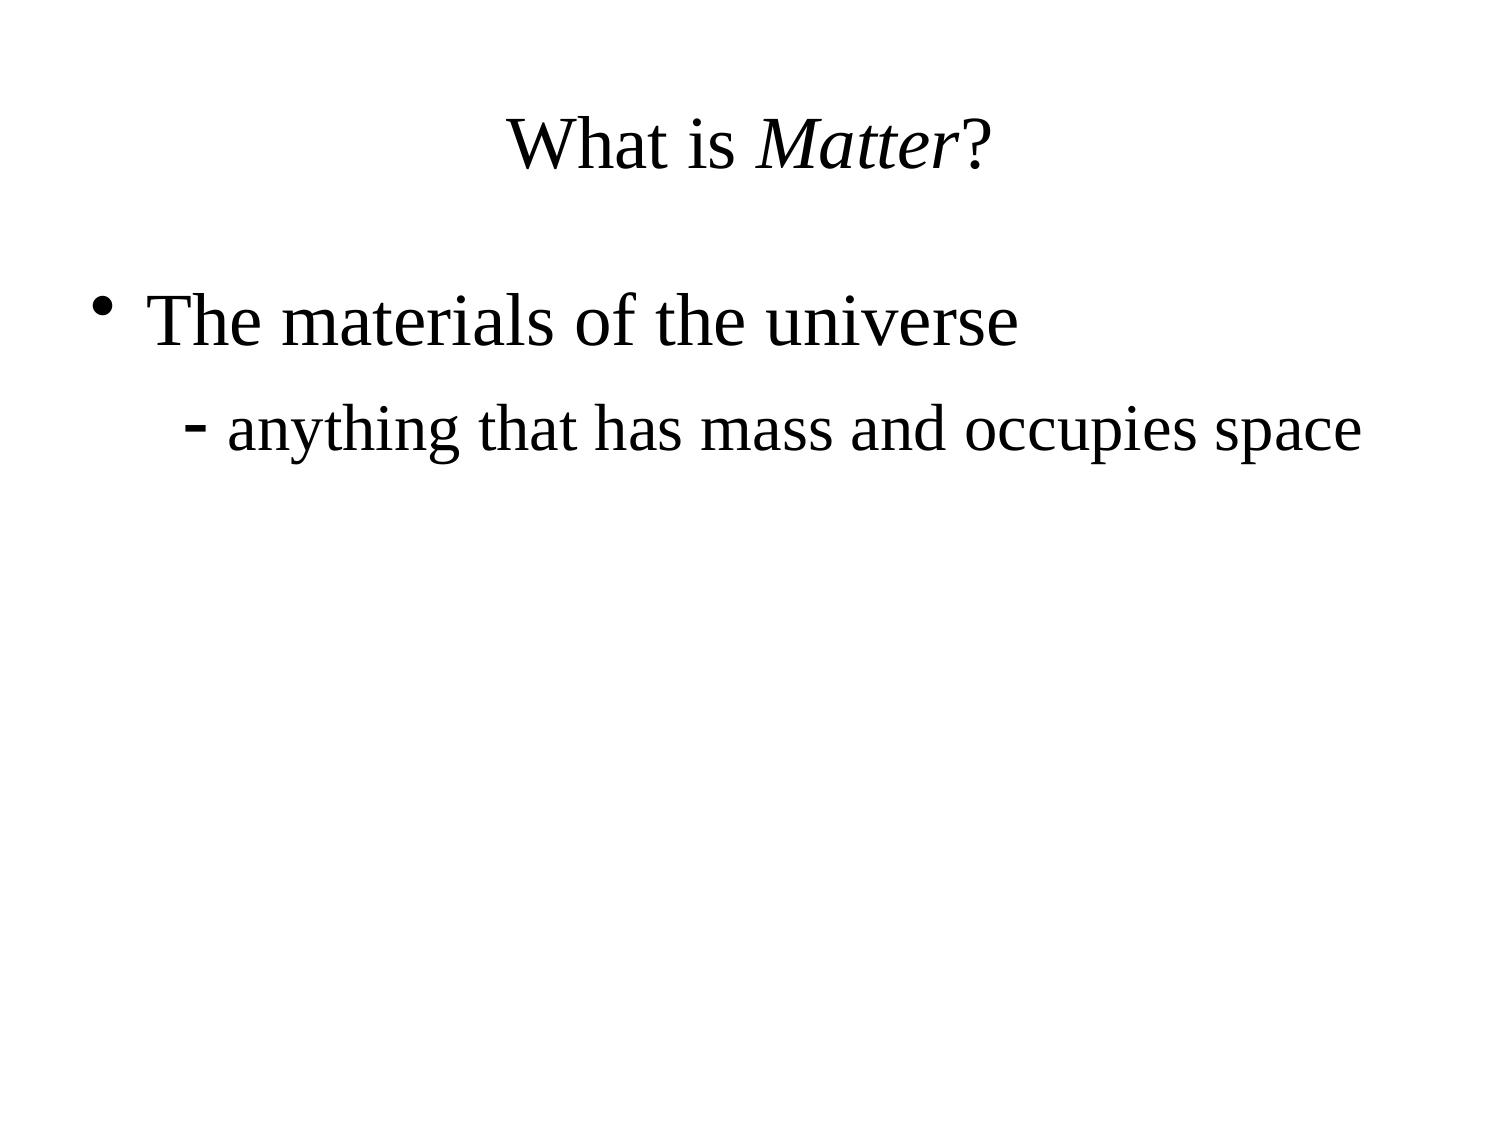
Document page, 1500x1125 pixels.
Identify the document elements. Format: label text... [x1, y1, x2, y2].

list The materials of the universe  anything that has mass and occupies space [75, 262, 1425, 1005]
title What is Matter? [75, 45, 1425, 233]
